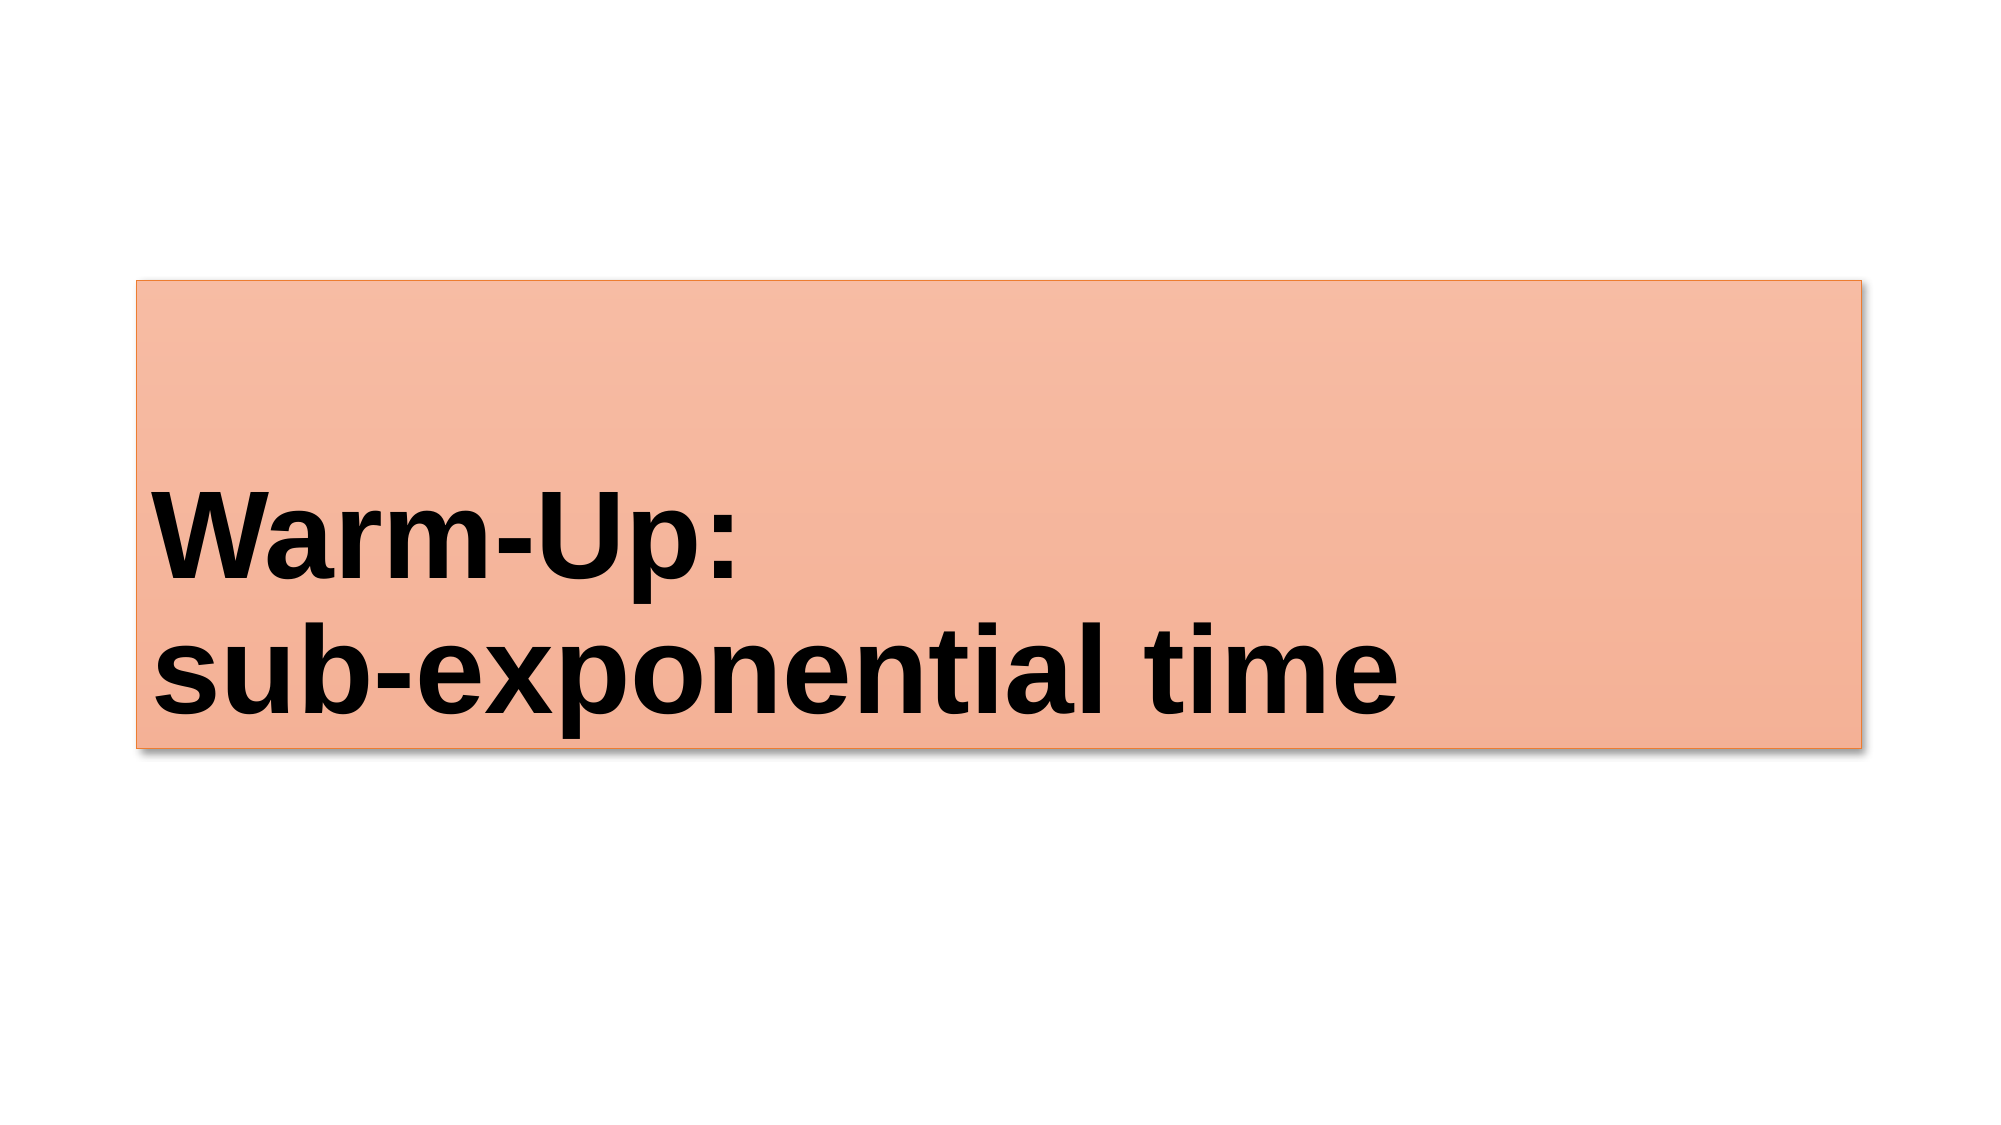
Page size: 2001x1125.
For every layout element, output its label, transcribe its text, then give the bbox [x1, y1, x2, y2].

title Warm-Up: sub-exponential time [136, 280, 1862, 749]
